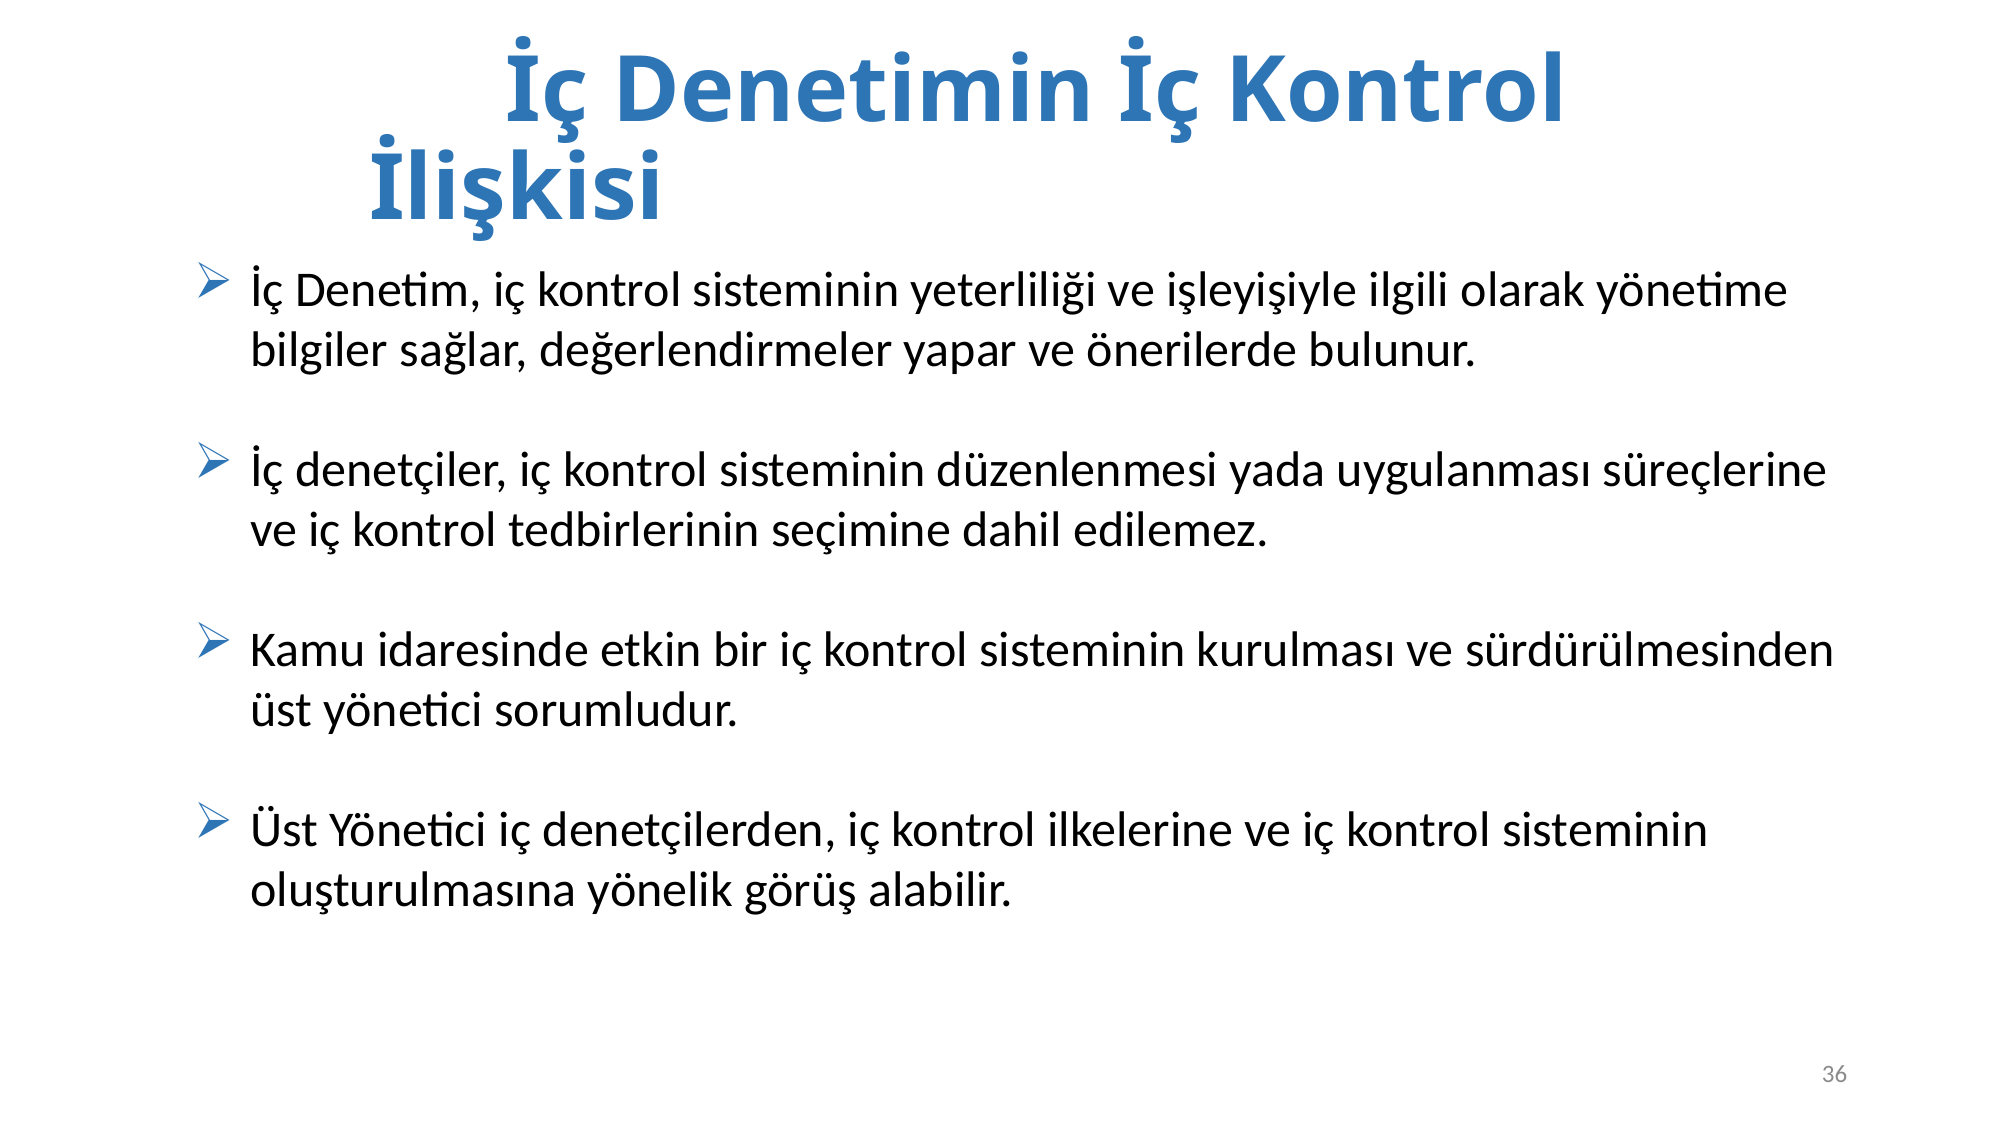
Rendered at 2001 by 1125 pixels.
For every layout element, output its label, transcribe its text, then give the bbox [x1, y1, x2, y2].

slide_number 36 [1412, 1042, 1863, 1103]
title İç Denetimin İç Kontrol İlişkisi [354, 32, 1863, 249]
text_box İç Denetim, iç kontrol sisteminin yeterliliği ve işleyişiyle ilgili olarak yönetime bilgiler sağlar, değerlendirmeler yapar ve önerilerde bulunur. İç denetçiler, iç kontrol sisteminin düzenlenmesi yada uygulanması süreçlerine ve iç kontrol tedbirlerinin seçimine dahil edilemez. Kamu idaresinde etkin bir iç kontrol sisteminin kurulması ve sürdürülmesinden üst yönetici sorumludur. Üst Yönetici iç denetçilerden, iç kontrol ilkelerine ve iç kontrol sisteminin oluşturulmasına yönelik görüş alabilir. [179, 249, 1879, 925]
